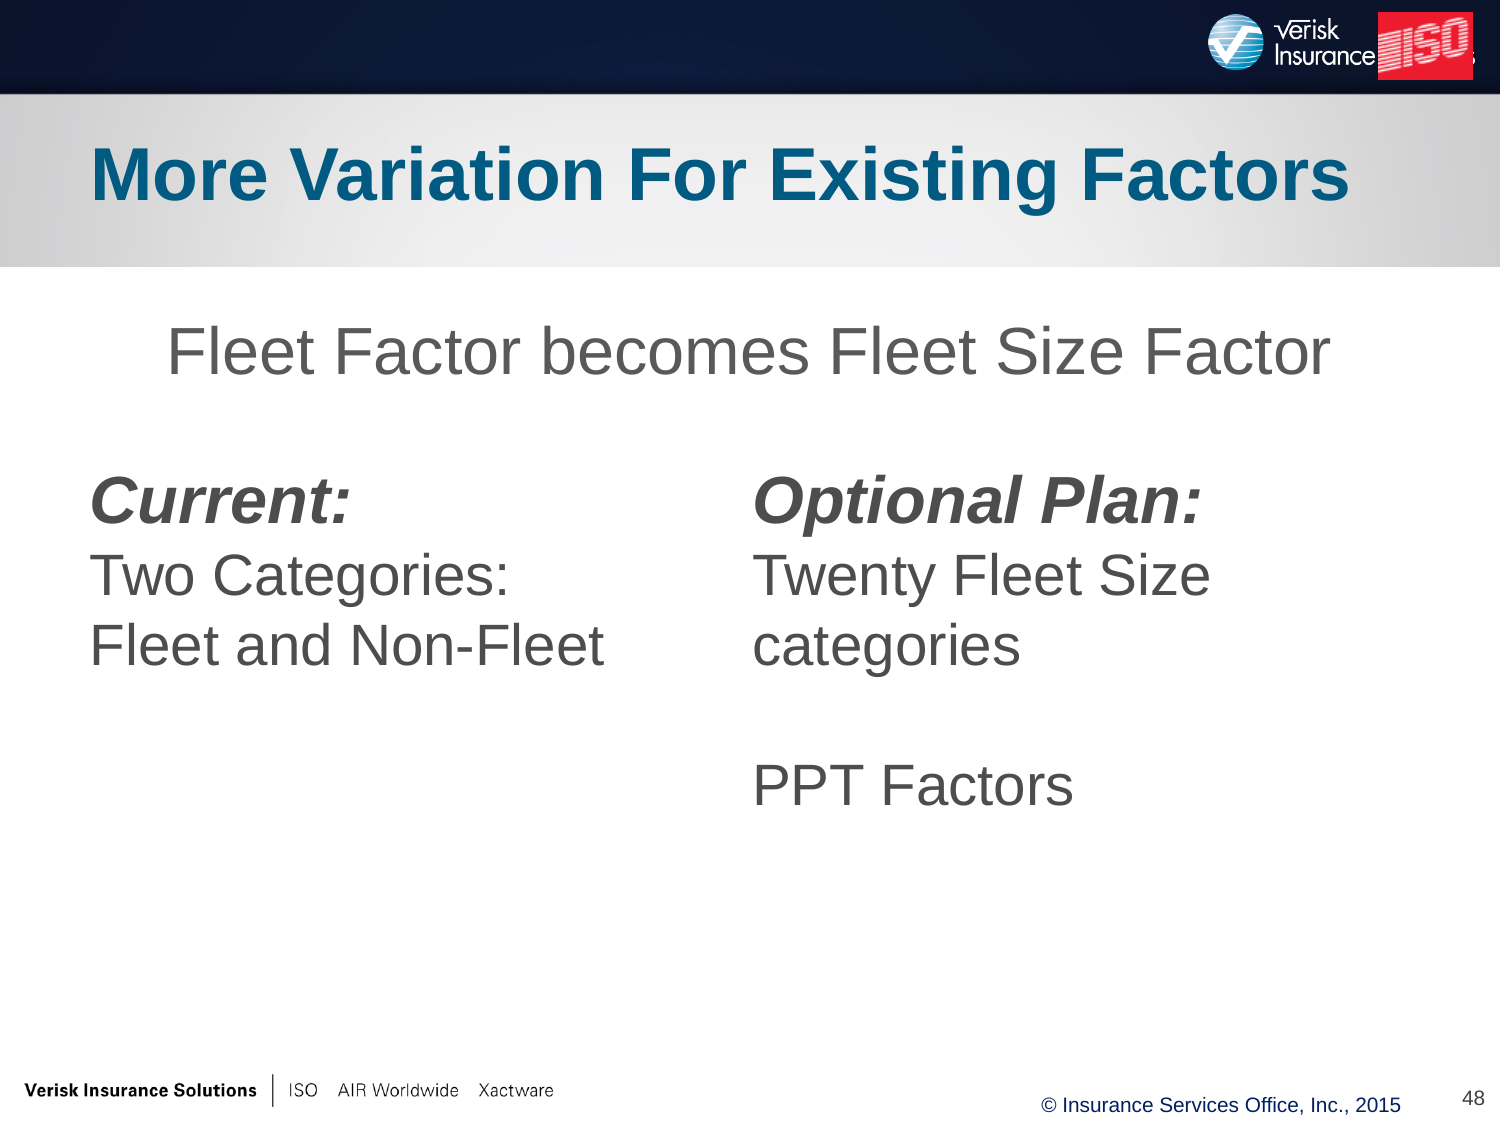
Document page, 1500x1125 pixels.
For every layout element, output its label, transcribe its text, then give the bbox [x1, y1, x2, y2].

text_box © Insurance Services Office, Inc., 2015 [1026, 1084, 1417, 1125]
picture [0, 0, 1500, 267]
title More Variation For Existing Factors [75, 91, 1425, 267]
picture [24, 1074, 553, 1107]
text_box Current: Two Categories: Fleet and Non-Fleet [74, 449, 750, 685]
list Fleet Factor becomes Fleet Size Factor [75, 299, 1425, 450]
slide_number 48 [1149, 1067, 1500, 1125]
text_box Optional Plan: Twenty Fleet Size categories PPT Factors [737, 450, 1463, 895]
list Fleet Factor becomes Fleet Size Factor [75, 685, 1425, 1050]
